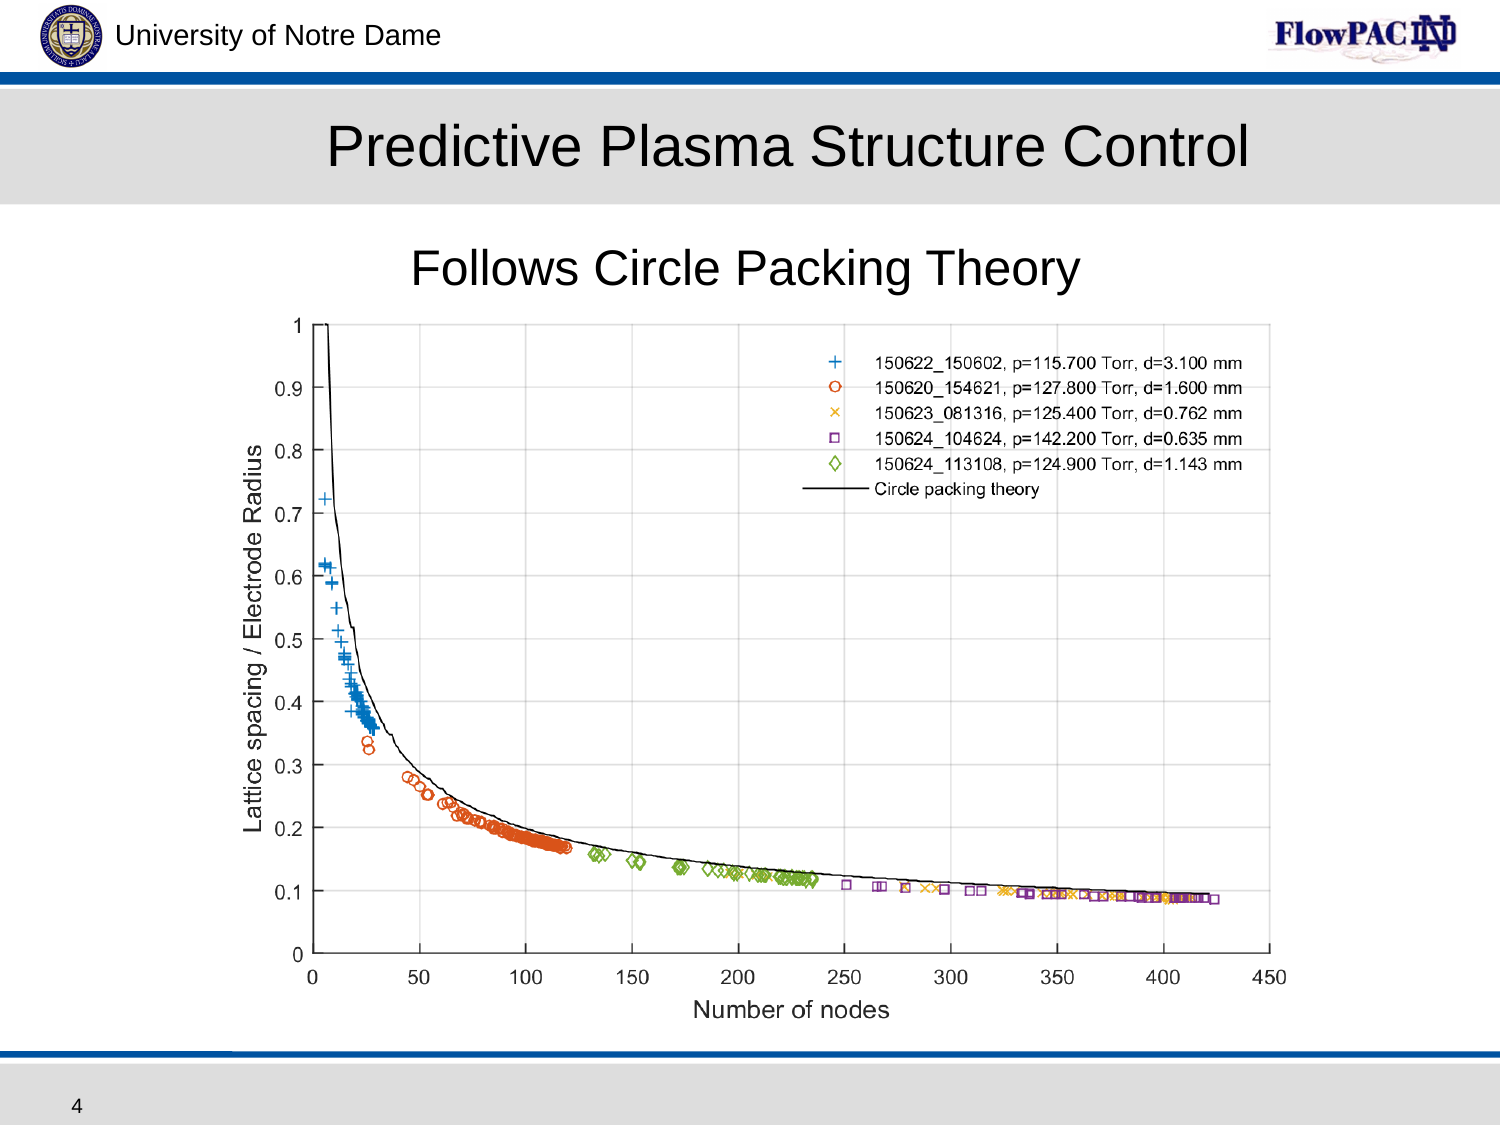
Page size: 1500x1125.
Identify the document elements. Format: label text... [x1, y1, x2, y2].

picture [1266, 8, 1461, 69]
text_box Follows Circle Packing Theory [395, 228, 1096, 264]
picture [38, 3, 107, 72]
text_box Predictive Plasma Structure Control [312, 101, 1267, 186]
picture [152, 265, 1387, 1038]
